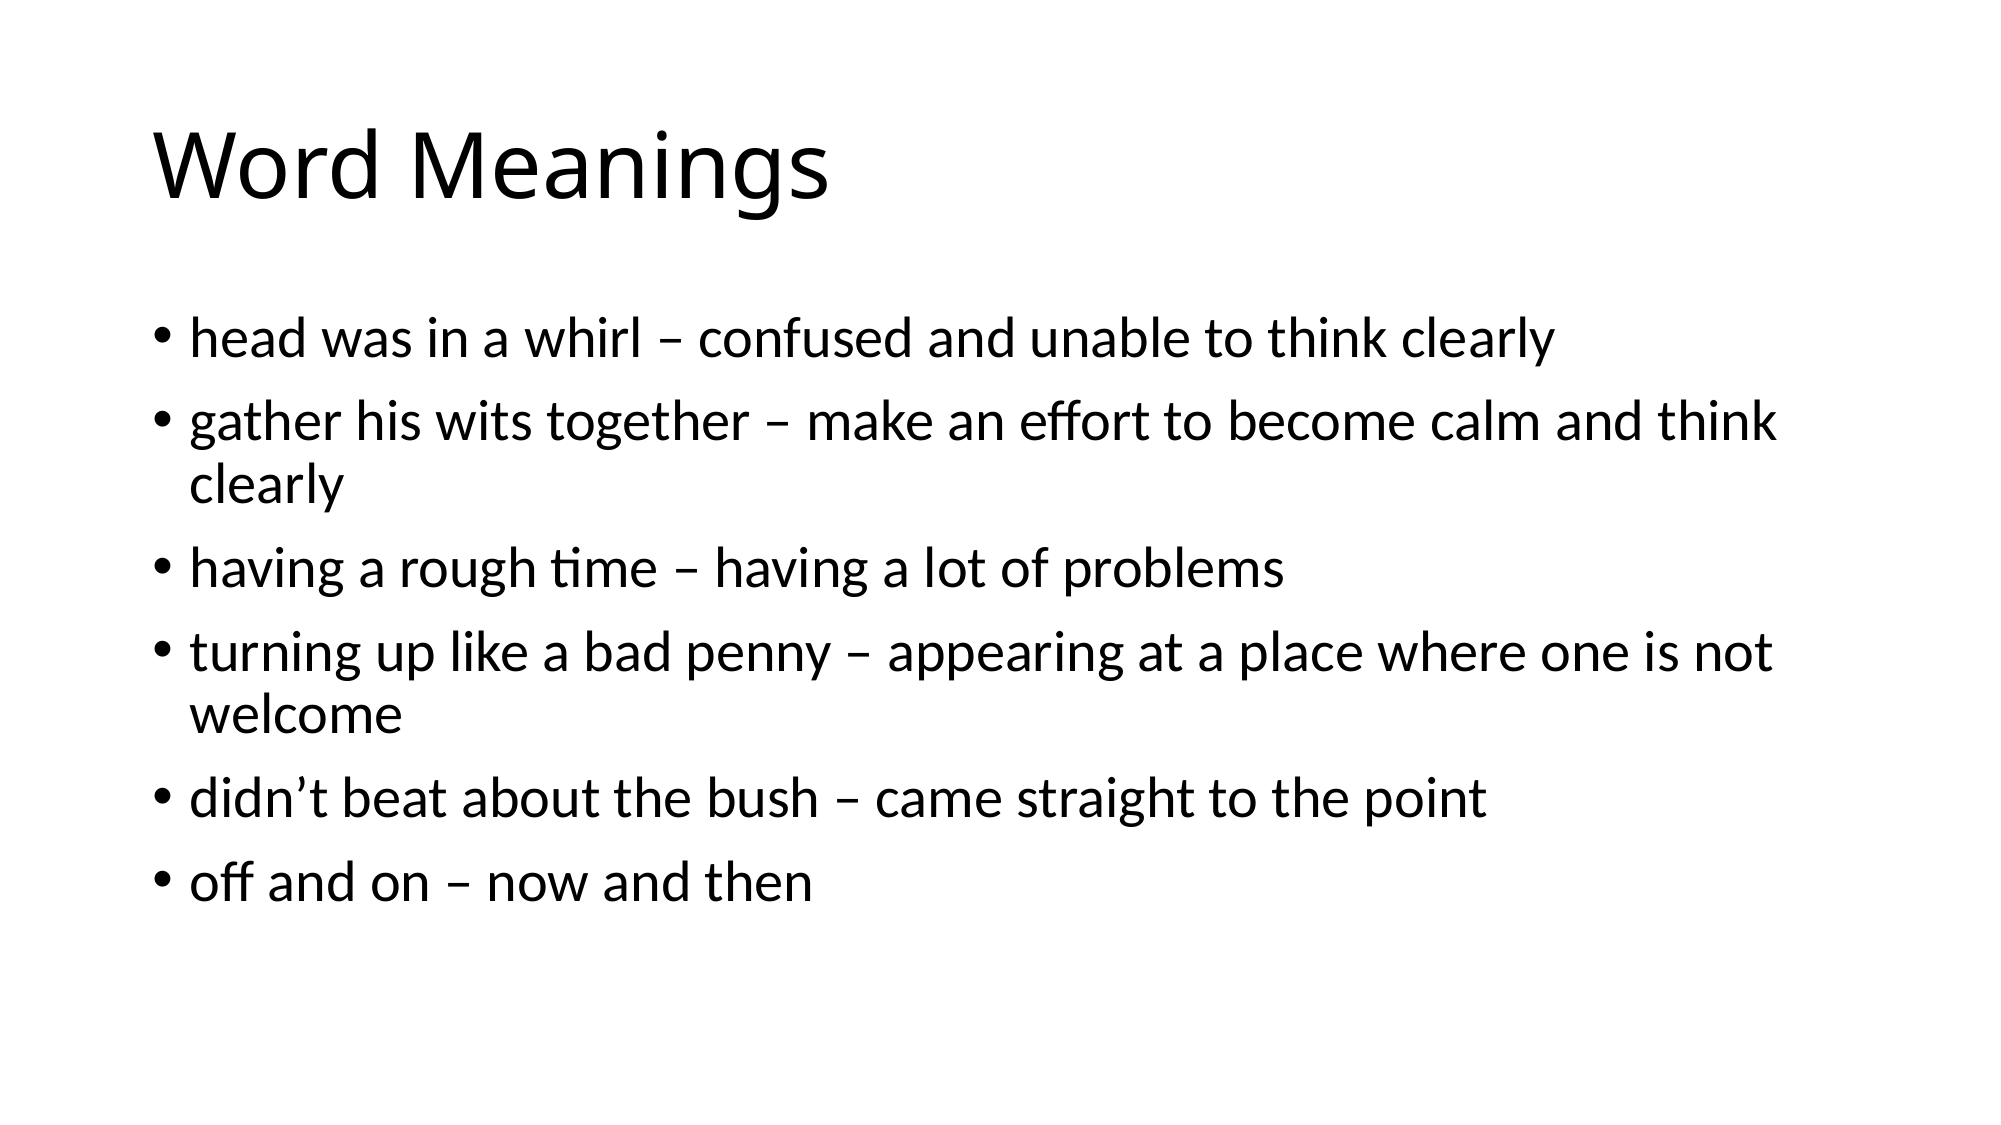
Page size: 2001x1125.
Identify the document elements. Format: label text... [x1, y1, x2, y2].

title Word Meanings [137, 59, 1863, 278]
list head was in a whirl – confused and unable to think clearly gather his wits together – make an effort to become calm and think clearly having a rough time – having a lot of problems turning up like a bad penny – appearing at a place where one is not welcome didn’t beat about the bush – came straight to the point off and on – now and then [137, 299, 1863, 1014]
